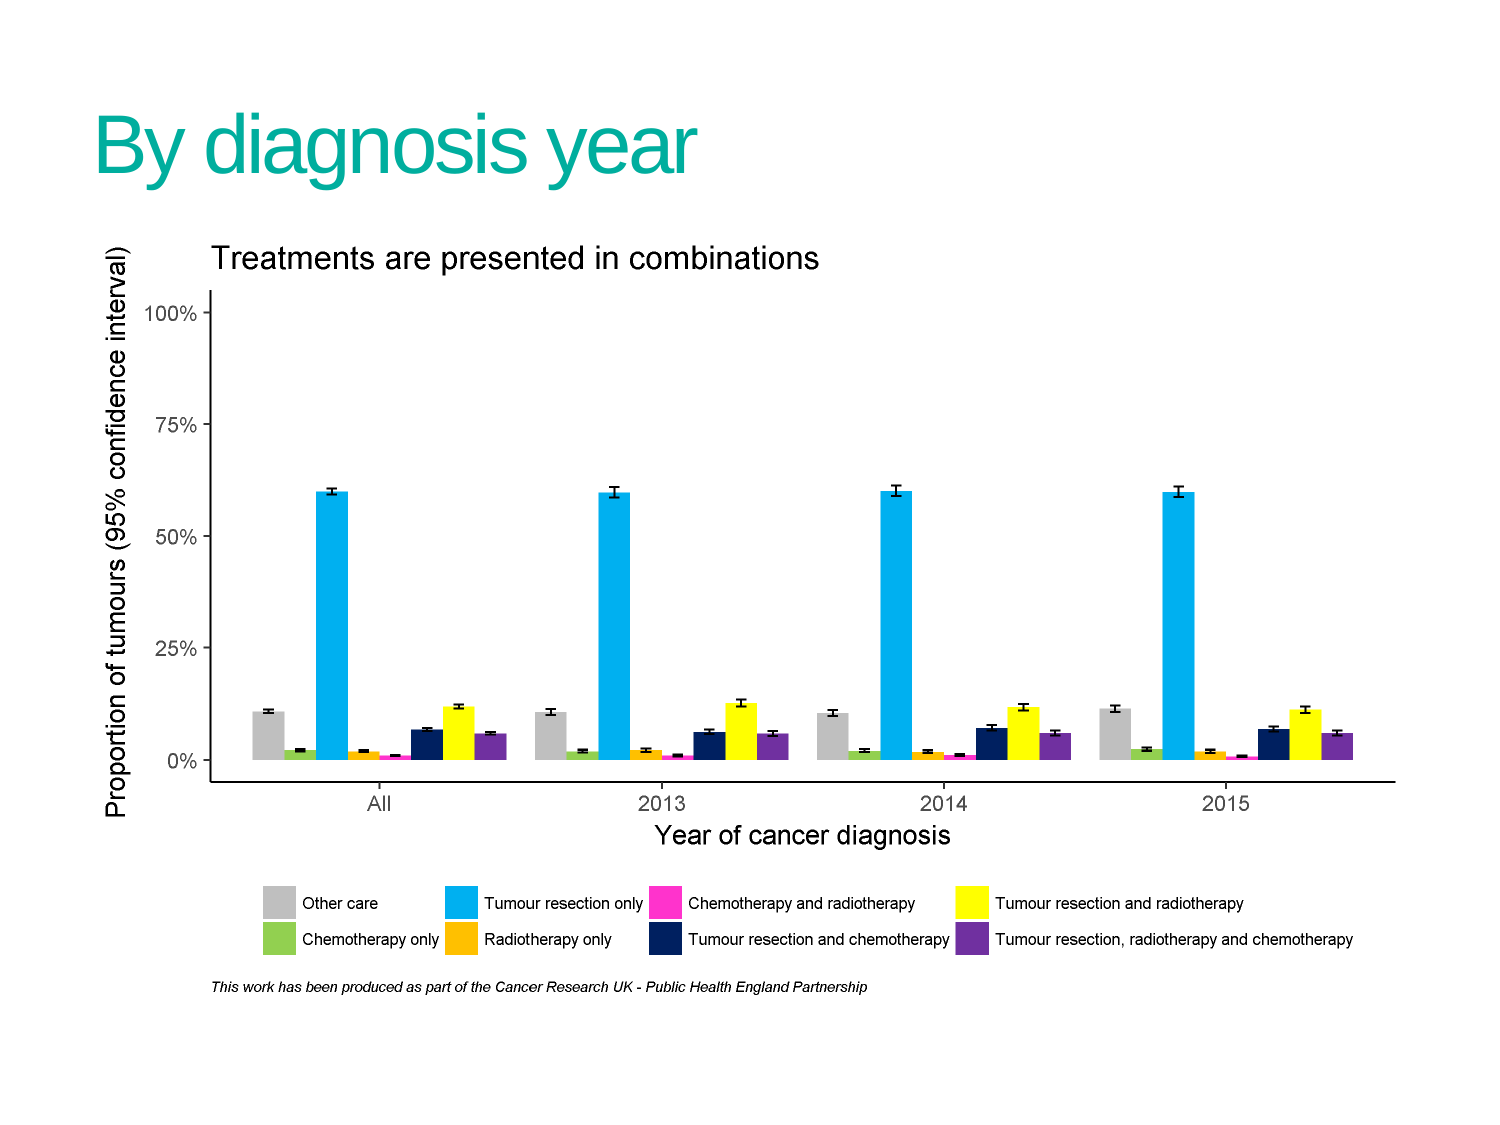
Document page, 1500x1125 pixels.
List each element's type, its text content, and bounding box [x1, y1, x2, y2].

title By diagnosis year [92, 90, 1410, 197]
picture [91, 231, 1409, 1010]
